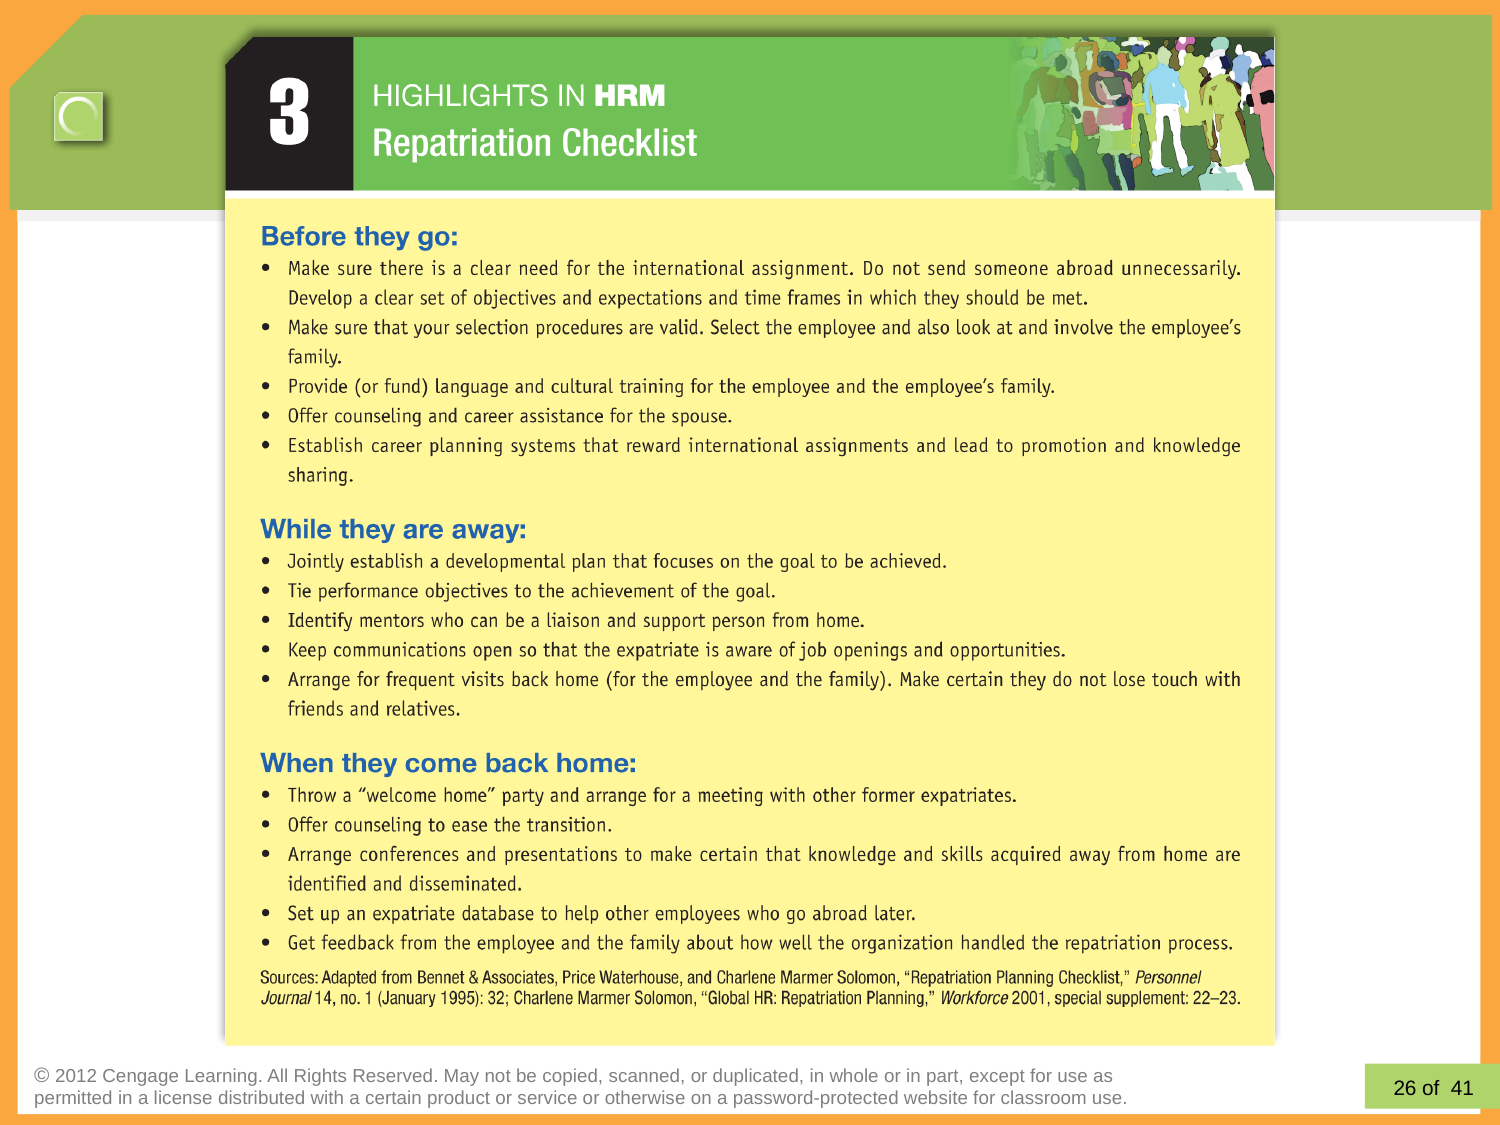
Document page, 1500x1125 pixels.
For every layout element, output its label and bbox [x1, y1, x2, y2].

picture [51, 89, 105, 143]
picture [224, 37, 1276, 1047]
